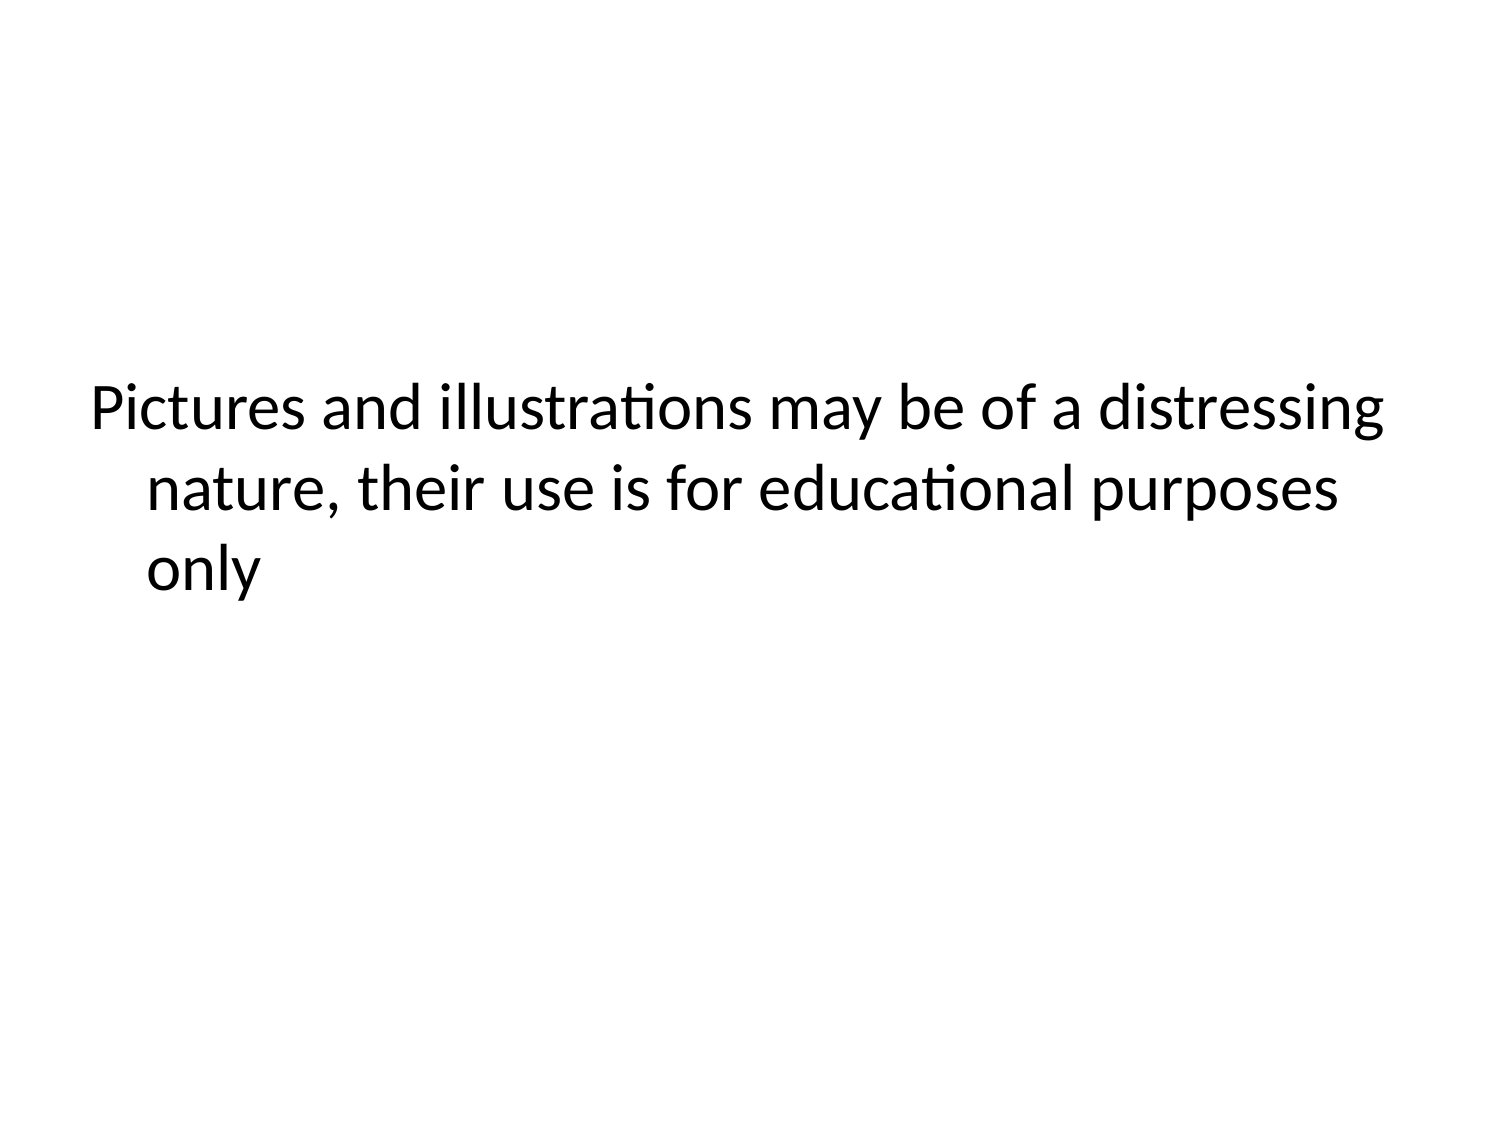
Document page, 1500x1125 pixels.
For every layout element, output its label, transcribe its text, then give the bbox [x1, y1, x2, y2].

list Pictures and illustrations may be of a distressing nature, their use is for educational purposes only [75, 262, 1425, 1005]
